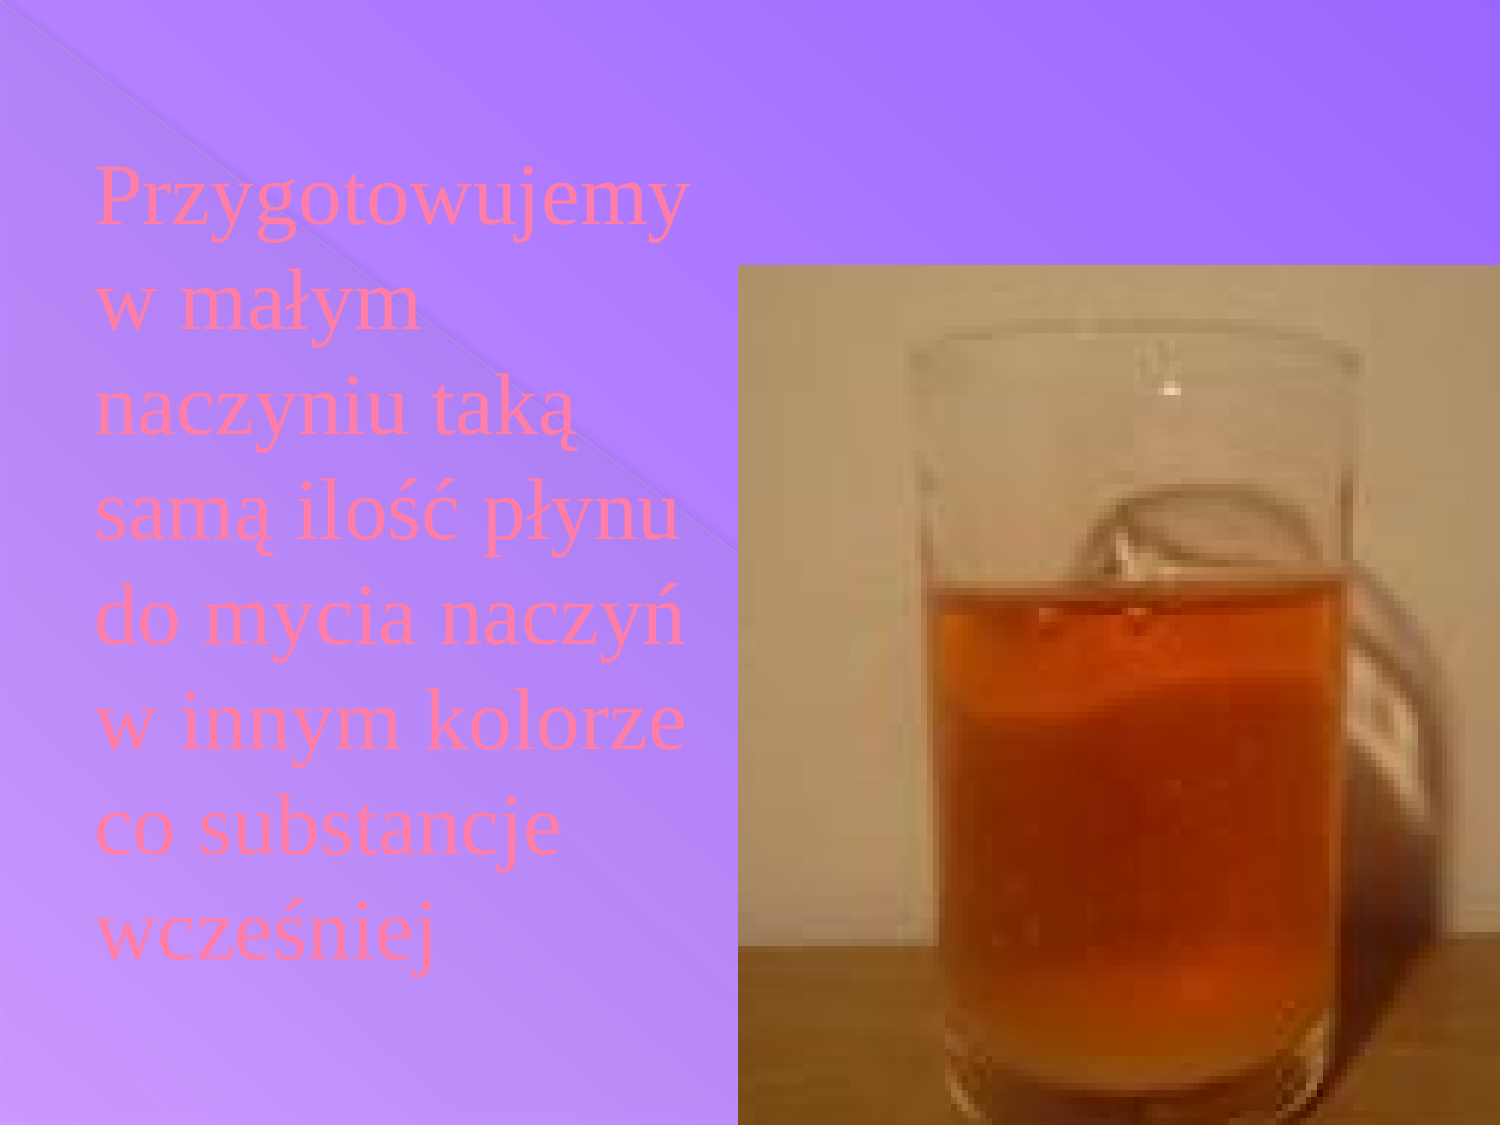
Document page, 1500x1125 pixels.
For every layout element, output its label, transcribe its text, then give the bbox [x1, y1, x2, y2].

title Przygotowujemy w małym naczyniu taką samą ilość płynu do mycia naczyń w innym kolorze co substancje wcześniej [0, 101, 727, 1012]
picture [737, 265, 1500, 1125]
